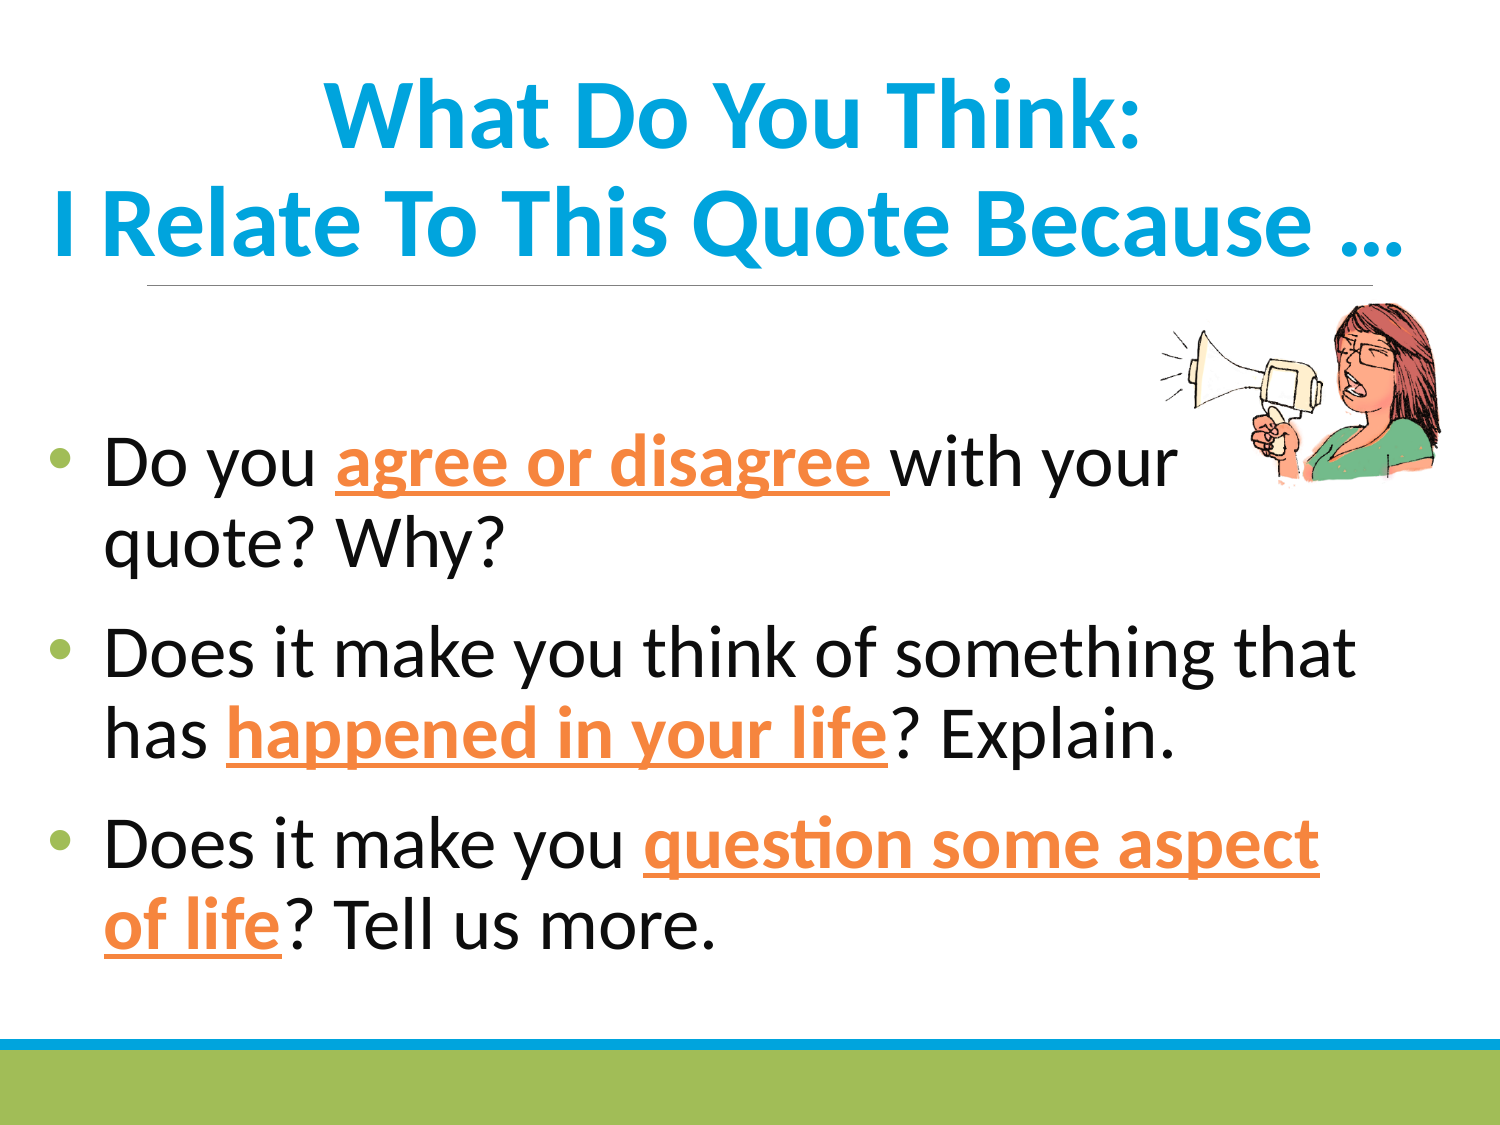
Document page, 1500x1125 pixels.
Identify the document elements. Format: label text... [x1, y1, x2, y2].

text_box What Do You Think: I Relate To This Quote Because … [24, 55, 1421, 281]
picture [1149, 282, 1451, 501]
list Do you agree or disagree with your quote? Why? Does it make you think of something that has happened in your life? Explain. Does it make you question some aspect of life? Tell us more. [48, 413, 1398, 1074]
